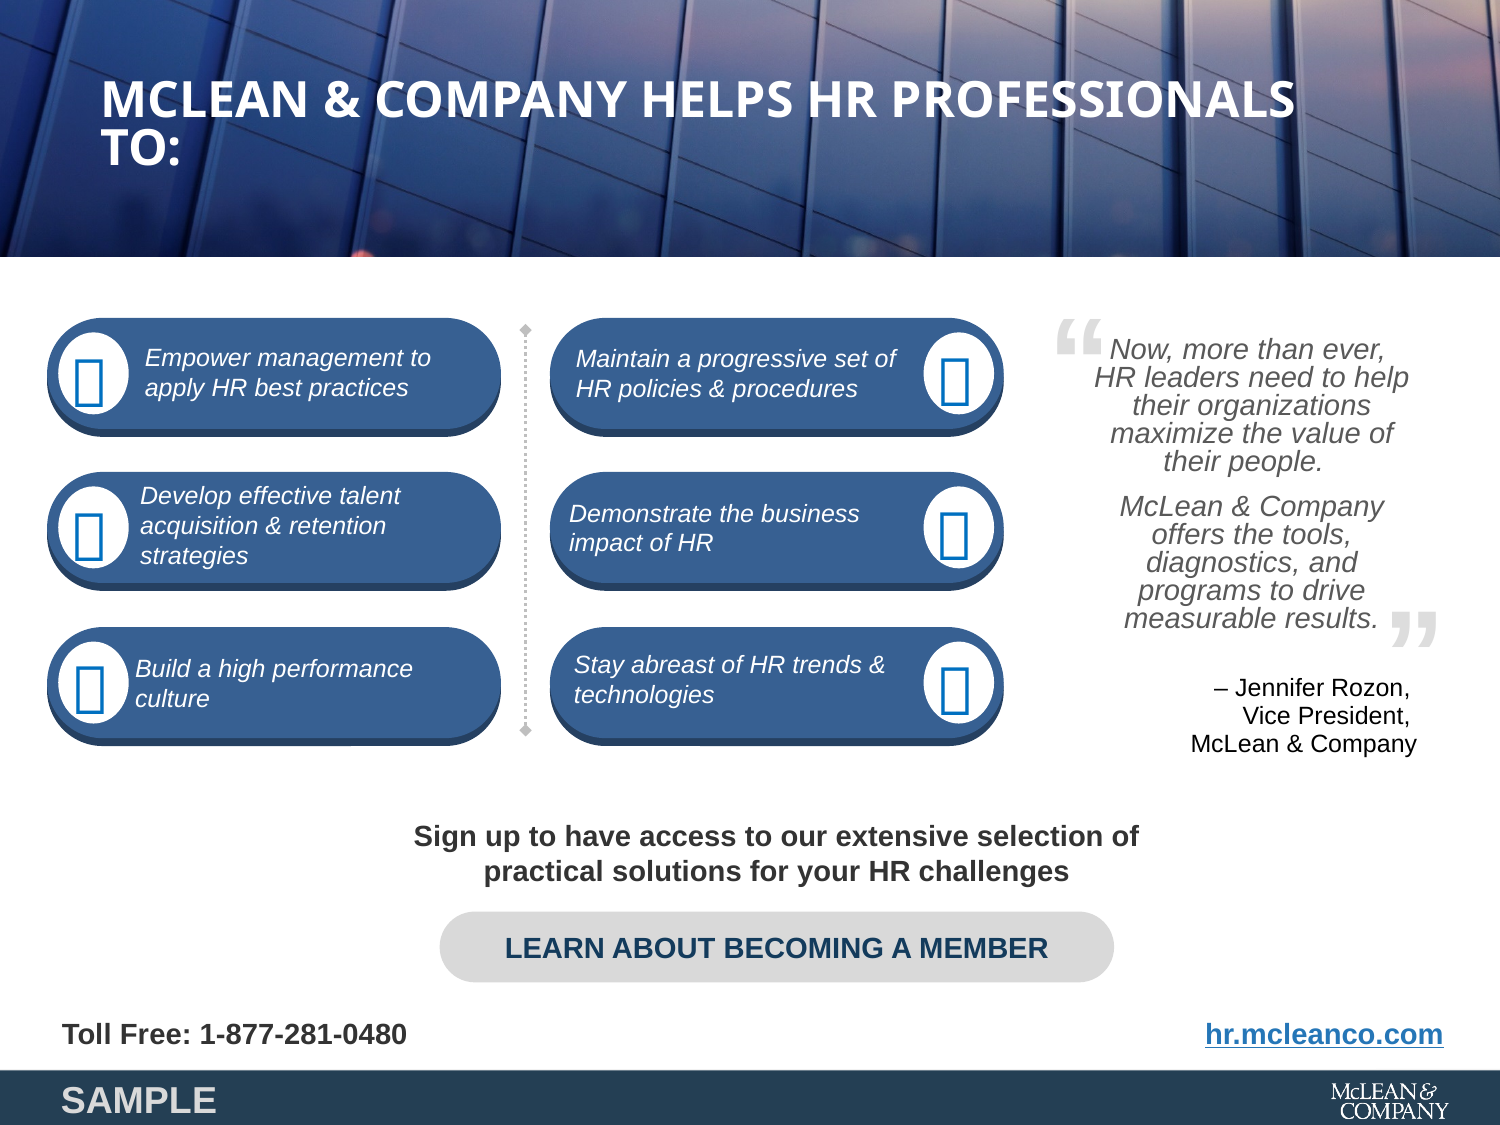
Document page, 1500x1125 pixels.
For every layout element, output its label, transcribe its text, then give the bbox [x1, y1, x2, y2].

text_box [46, 317, 1005, 747]
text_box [0, 1070, 1500, 1125]
text_box Sign up to have access to our extensive selection of practical solutions for your HR challenges [378, 810, 1176, 911]
picture [0, 0, 1500, 257]
list Toll Free: 1-877-281-0480 [47, 1008, 437, 1062]
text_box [1033, 272, 1461, 811]
text_box LEARN ABOUT BECOMING A MEMBER [437, 909, 1117, 985]
list hr.mcleanco.com [1163, 1008, 1459, 1068]
